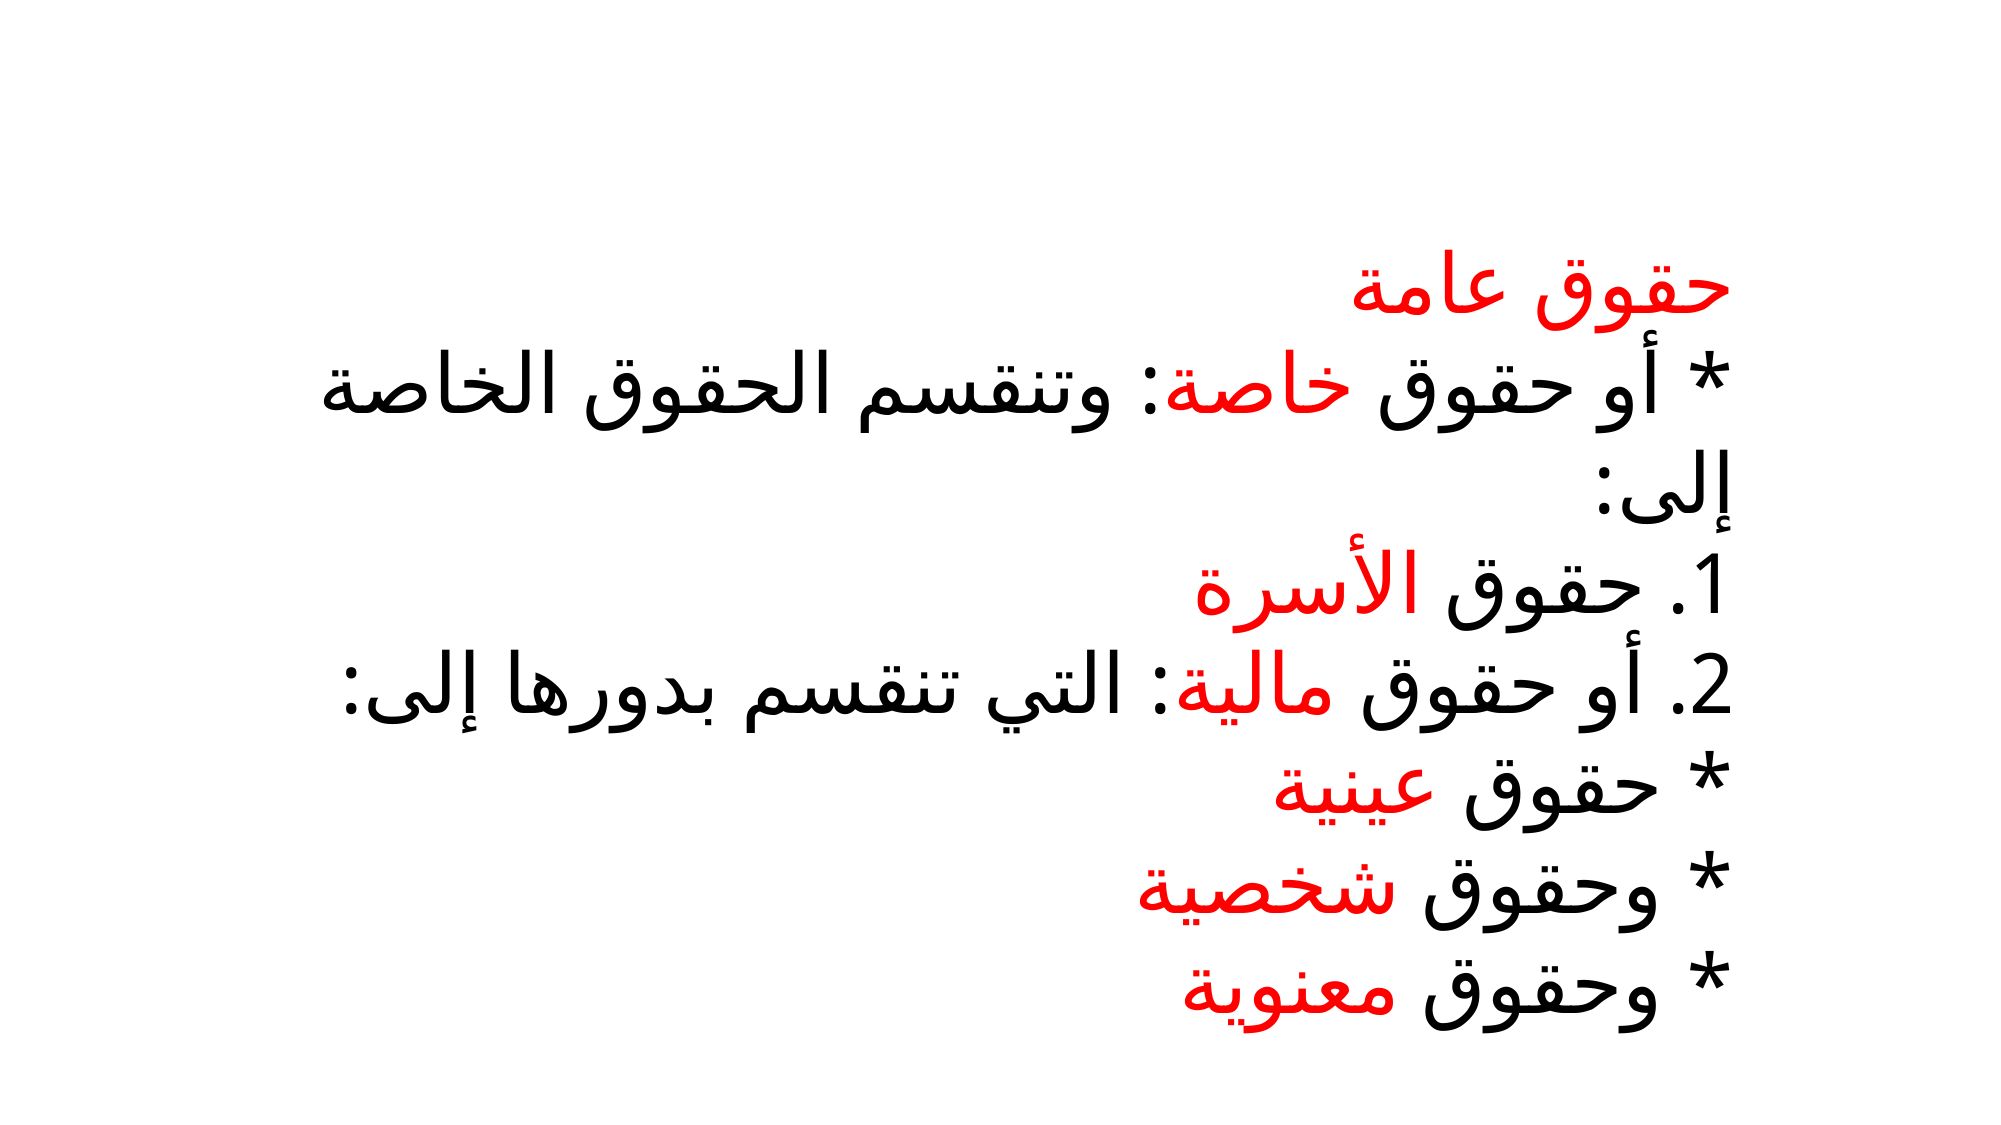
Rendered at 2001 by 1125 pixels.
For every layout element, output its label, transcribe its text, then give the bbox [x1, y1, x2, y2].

text_box حقوق عامة * أو حقوق خاصة: وتنقسم الحقوق الخاصة إلى: 1. حقوق الأسرة 2. أو حقوق مالية: التي تنقسم بدورها إلى: * حقوق عينية * وحقوق شخصية * وحقوق معنوية [209, 222, 1750, 1038]
